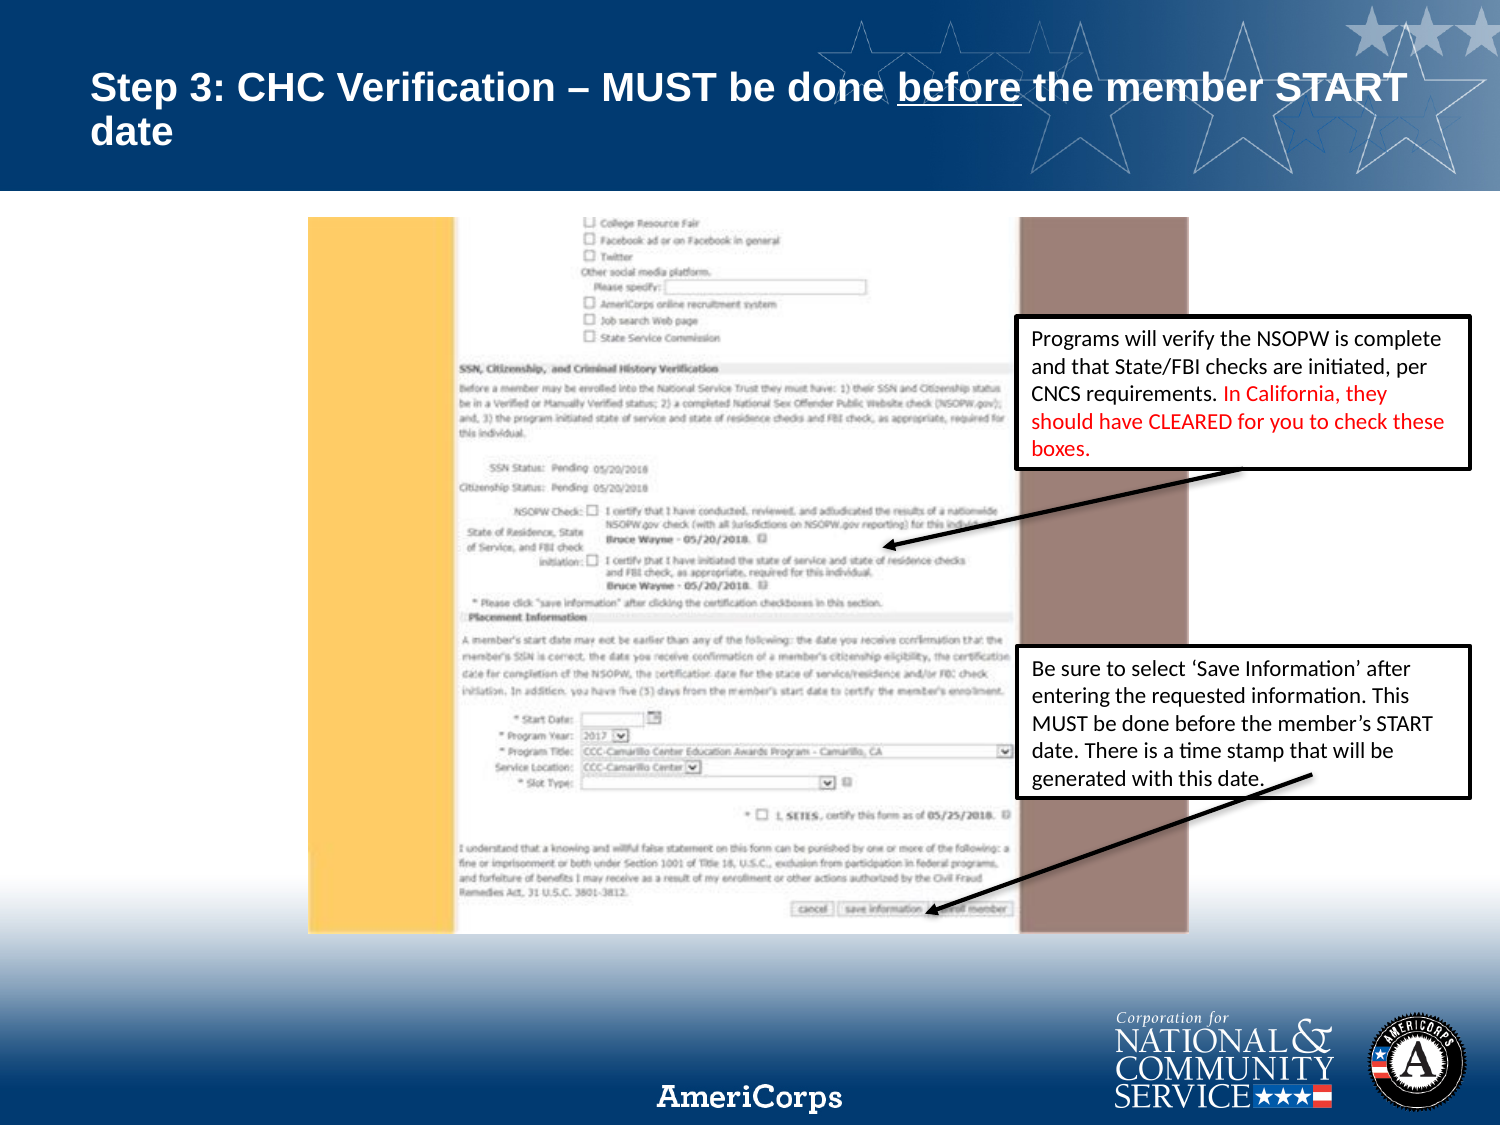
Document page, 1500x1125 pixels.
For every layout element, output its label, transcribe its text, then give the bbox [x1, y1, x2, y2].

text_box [924, 774, 1313, 914]
text_box Programs will verify the NSOPW is complete and that State/FBI checks are initiated, per CNCS requirements. In California, they should have CLEARED for you to check these boxes. [1194, 314, 1472, 471]
picture [0, 0, 1500, 1125]
title Step 3: CHC Verification – MUST be done before the member START date [75, 15, 1425, 162]
text_box Be sure to select ‘Save Information’ after entering the requested information. This MUST be done before the member’s START date. There is a time stamp that will be generated with this date. [1194, 644, 1472, 800]
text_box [882, 470, 1244, 548]
